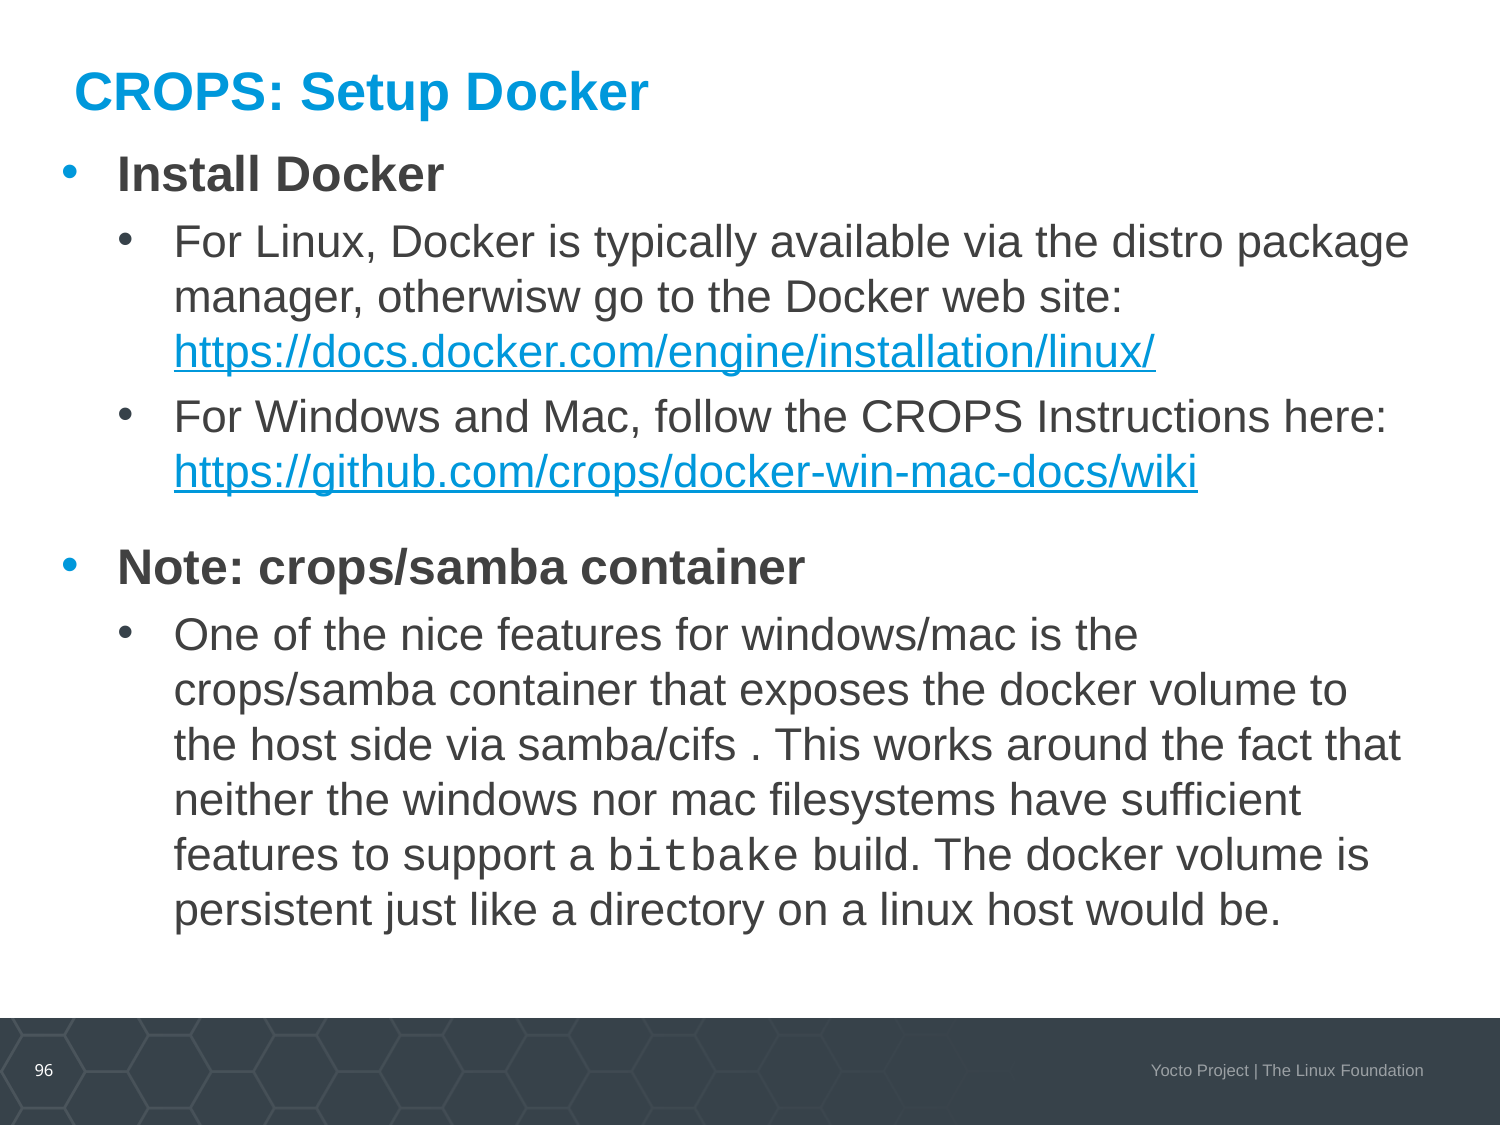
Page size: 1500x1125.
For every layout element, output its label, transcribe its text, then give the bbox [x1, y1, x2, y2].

title CROPS: Setup Docker [74, 67, 1425, 213]
list Install Docker For Linux, Docker is typically available via the distro package manager, otherwisw go to the Docker web site: https://docs.docker.com/engine/installation/linux/ For Windows and Mac, follow the CROPS Instructions here: https://github.com/crops/docker-win-mac-docs/wiki Note: crops/samba container One of the nice features for windows/mac is the crops/samba container that exposes the docker volume to the host side via samba/cifs . This works around the fact that neither the windows nor mac filesystems have sufficient features to support a bitbake build. The docker volume is persistent just like a directory on a linux host would be. [61, 140, 1412, 949]
picture [0, 0, 1500, 1125]
